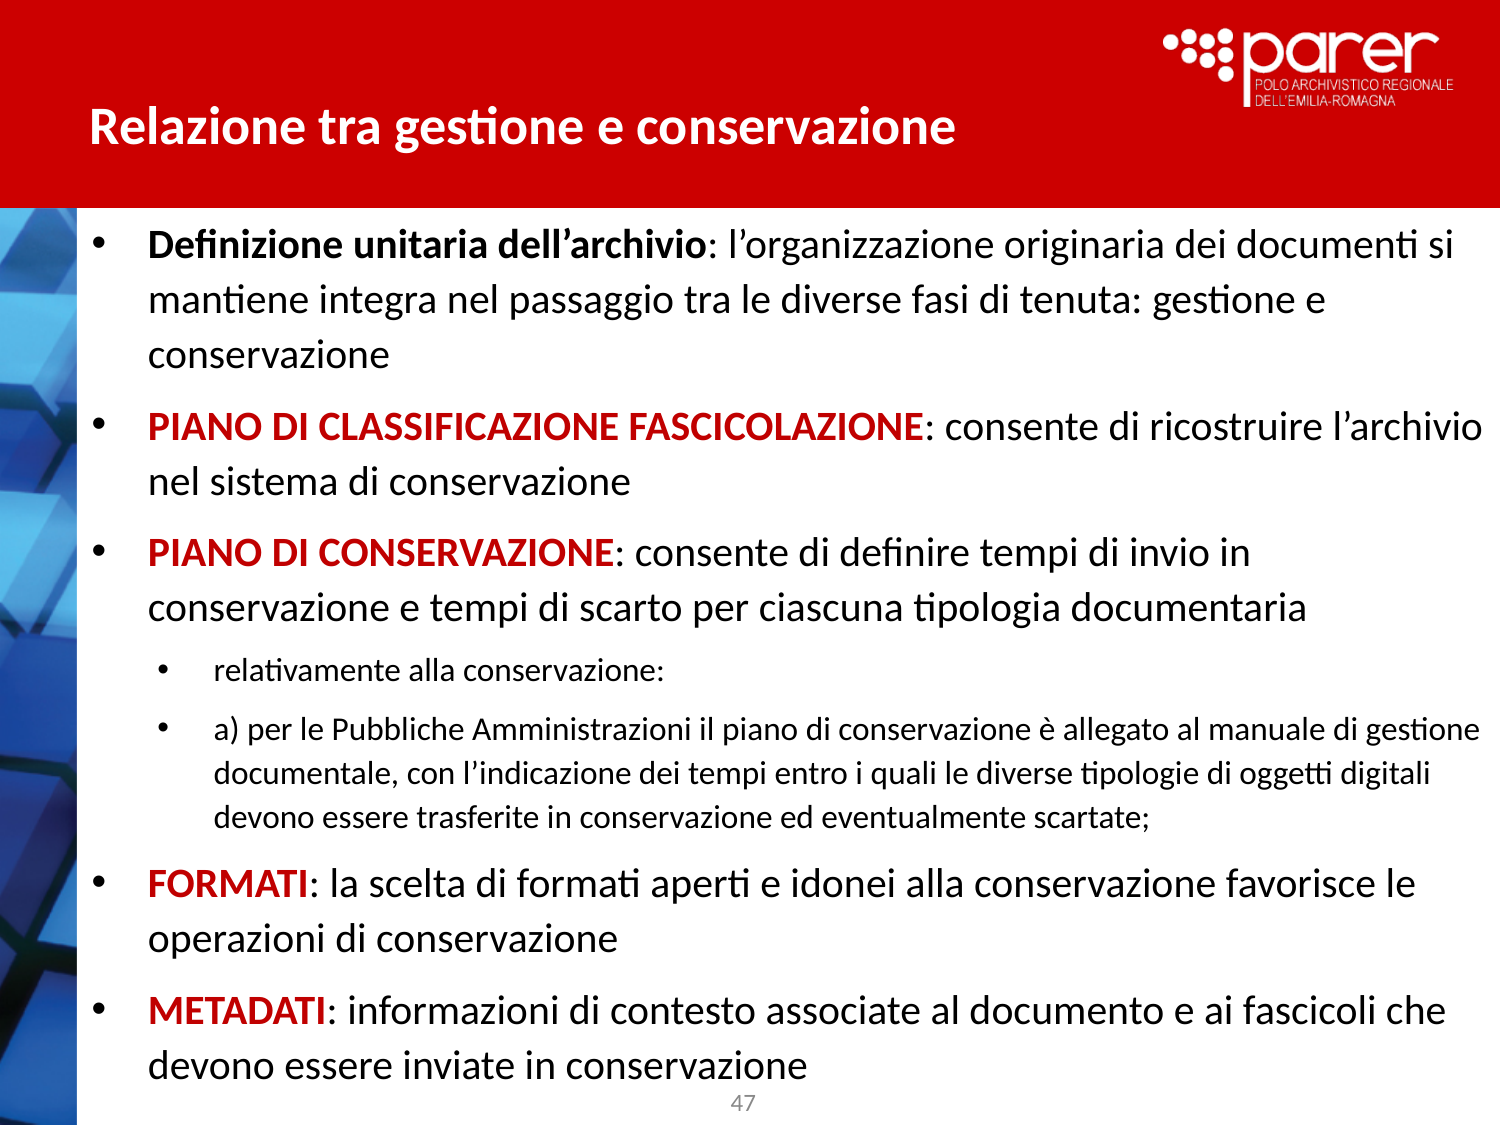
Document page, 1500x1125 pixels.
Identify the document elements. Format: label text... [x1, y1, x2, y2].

picture [1163, 0, 1500, 131]
picture [0, 208, 76, 1125]
slide_number 47 [703, 1094, 784, 1125]
title Relazione tra gestione e conservazione [75, 76, 1428, 171]
text_box Definizione unitaria dell’archivio: l’organizzazione originaria dei documenti si mantiene integra nel passaggio tra le diverse fasi di tenuta: gestione e conservazione PIANO DI CLASSIFICAZIONE FASCICOLAZIONE: consente di ricostruire l’archivio nel sistema di conservazione PIANO DI CONSERVAZIONE: consente di definire tempi di invio in conservazione e tempi di scarto per ciascuna tipologia documentaria relativamente alla conservazione: a) per le Pubbliche Amministrazioni il piano di conservazione è allegato al manuale di gestione documentale, con l’indicazione dei tempi entro i quali le diverse tipologie di oggetti digitali devono essere trasferite in conservazione ed eventualmente scartate; FORMATI: la scelta di formati aperti e idonei alla conservazione favorisce le operazioni di conservazione METADATI: informazioni di contesto associate al documento e ai fascicoli che devono essere inviate in conservazione [76, 196, 1500, 1094]
